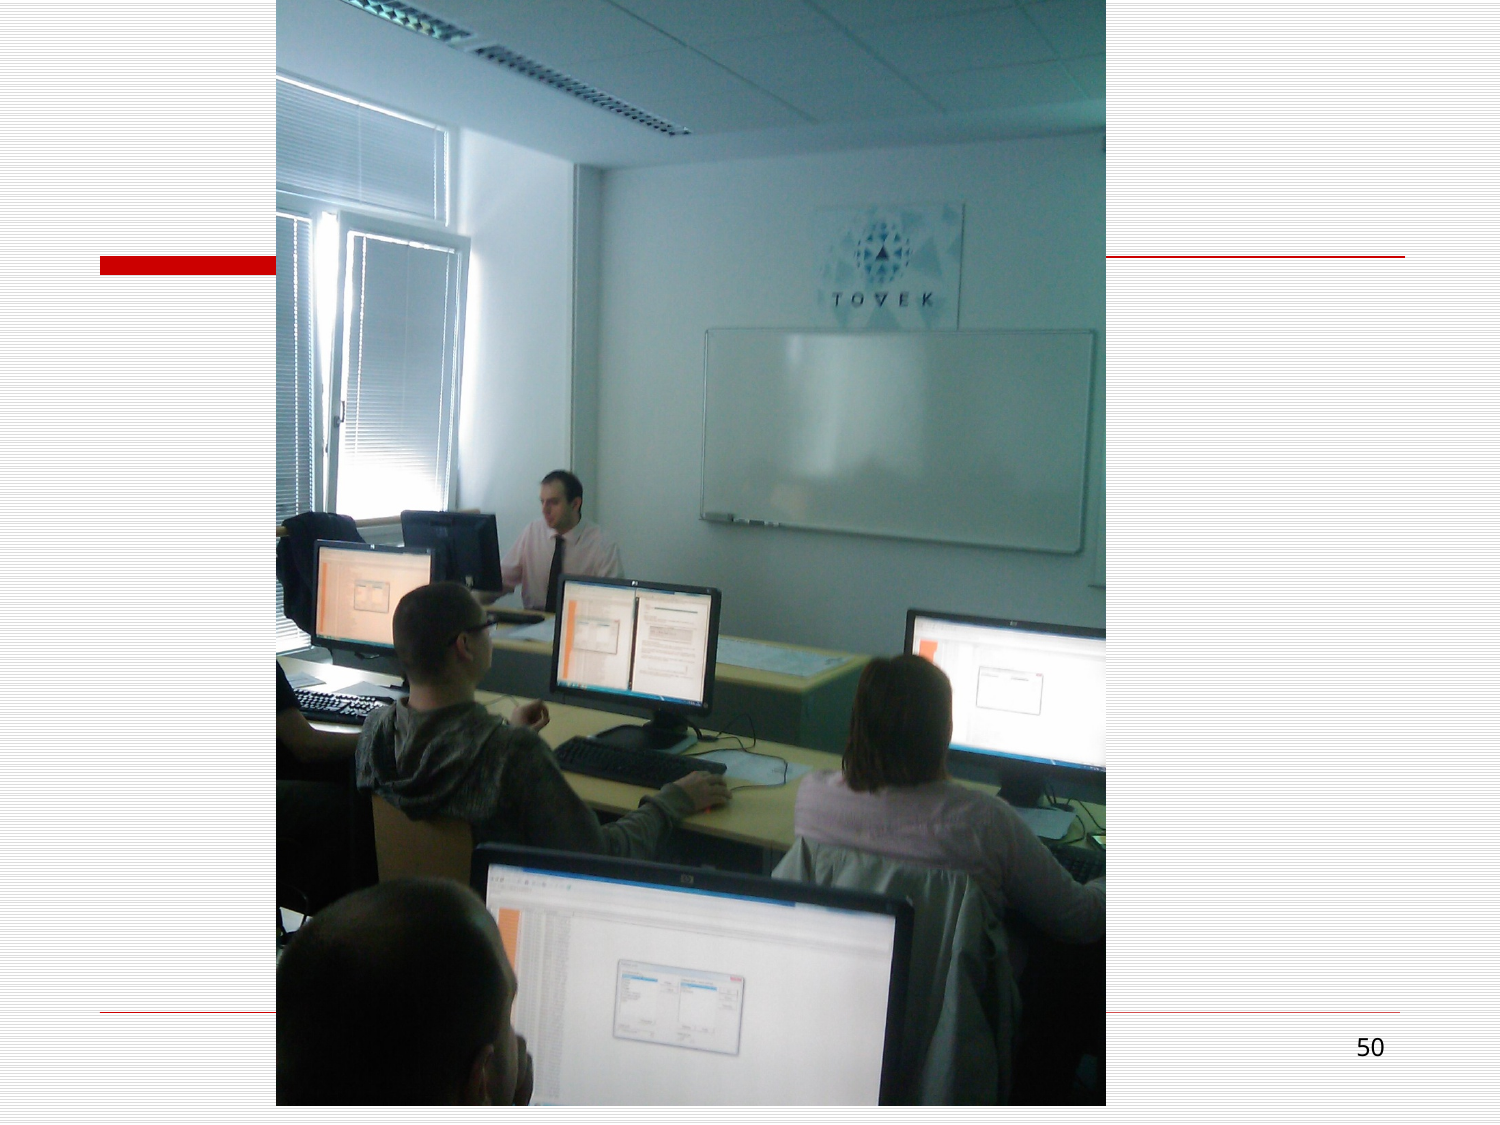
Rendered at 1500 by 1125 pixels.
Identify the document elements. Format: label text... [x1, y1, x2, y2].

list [276, 0, 1107, 1107]
slide_number 50 [1111, 1024, 1401, 1103]
